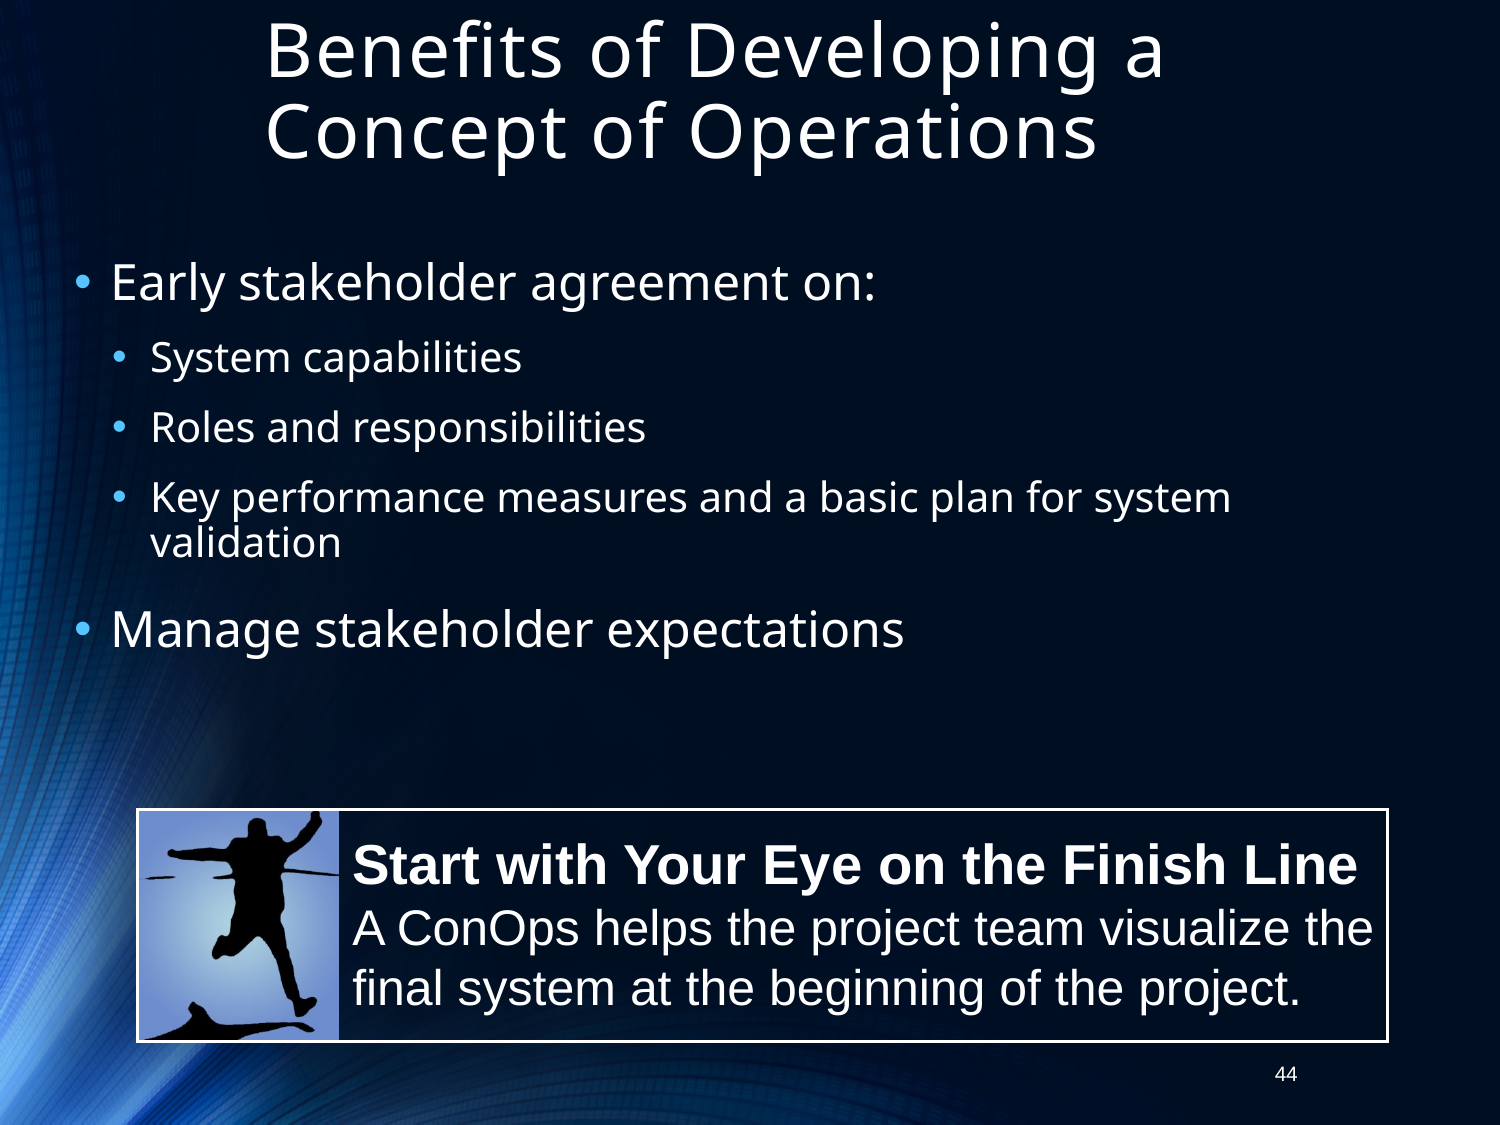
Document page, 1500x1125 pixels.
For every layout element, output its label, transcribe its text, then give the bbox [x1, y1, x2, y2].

title Benefits of Developing a Concept of Operations [249, 0, 1475, 188]
picture [0, 0, 1500, 1125]
list Early stakeholder agreement on: System capabilities Roles and responsibilities Key performance measures and a basic plan for system validation Manage stakeholder expectations [59, 249, 1441, 888]
slide_number 44 [1209, 1063, 1313, 1096]
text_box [137, 787, 1400, 1063]
